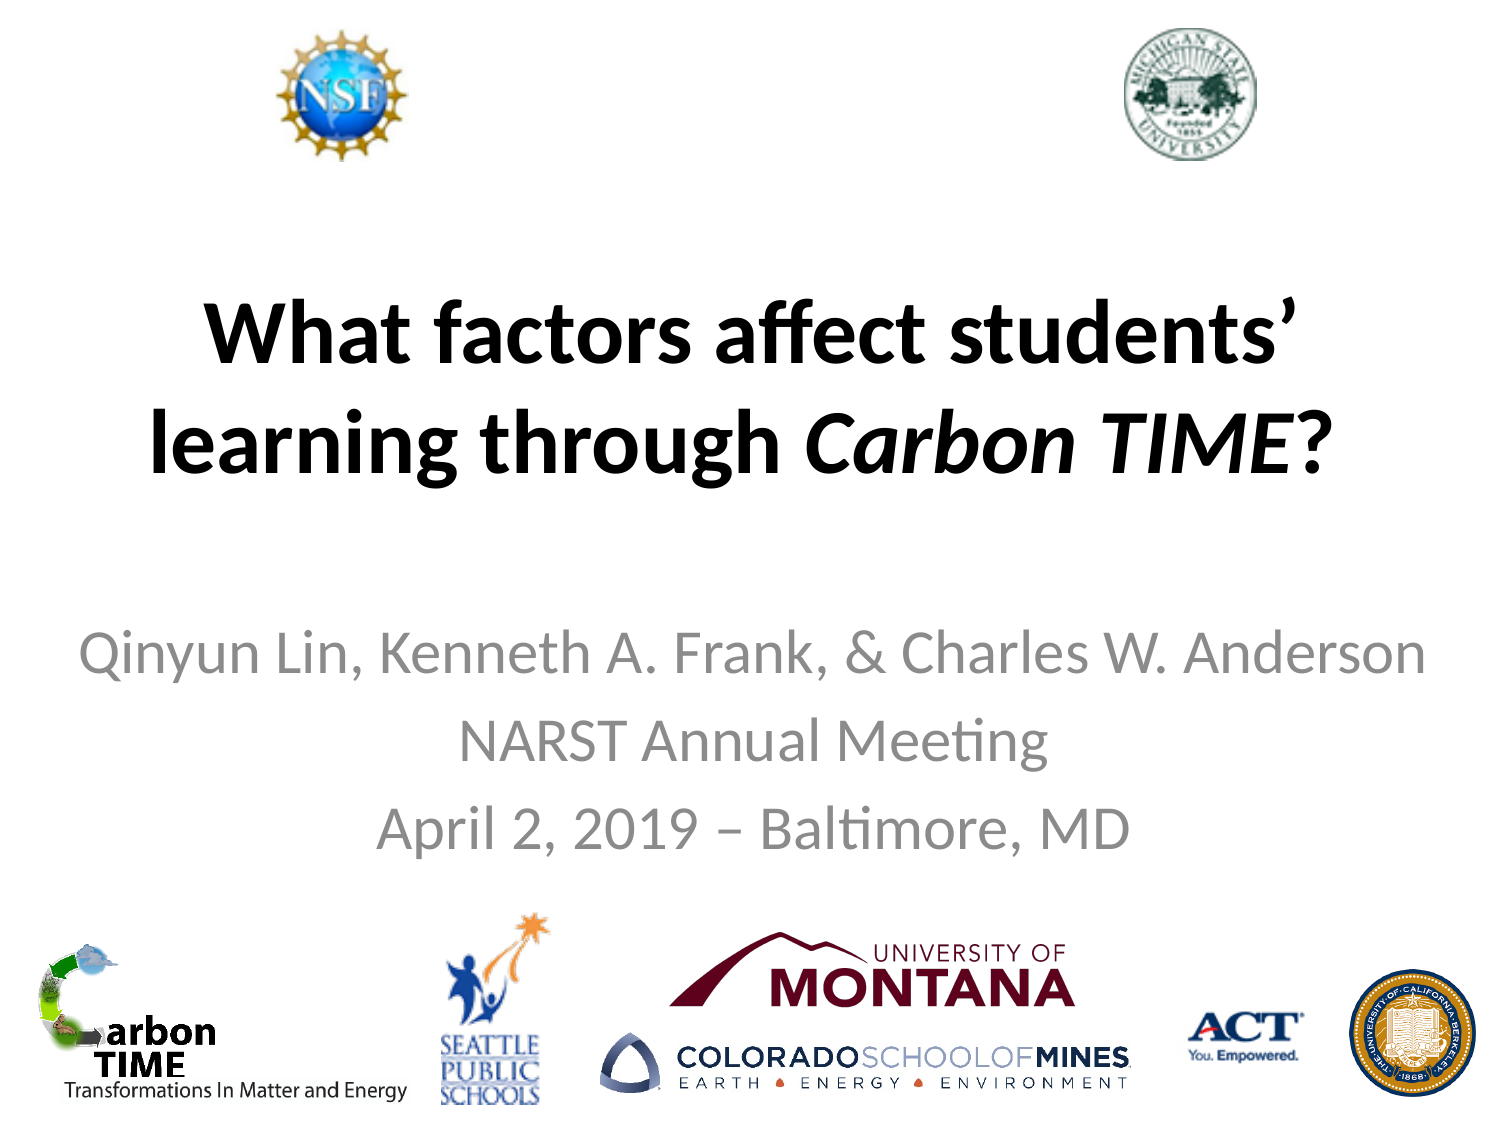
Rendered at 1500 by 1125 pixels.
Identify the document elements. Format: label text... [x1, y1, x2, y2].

picture [1123, 27, 1257, 161]
subtitle Qinyun Lin, Kenneth A. Frank, & Charles W. Anderson NARST Annual Meeting April 2, 2019 – Baltimore, MD [50, 603, 1457, 892]
picture [1348, 969, 1476, 1097]
title What factors affect students’ learning through Carbon TIME? [28, 260, 1477, 503]
picture [441, 912, 551, 1105]
picture [35, 943, 411, 1105]
picture [1174, 969, 1327, 1105]
picture [274, 27, 409, 162]
picture [600, 1031, 1131, 1093]
picture [669, 932, 1080, 1011]
